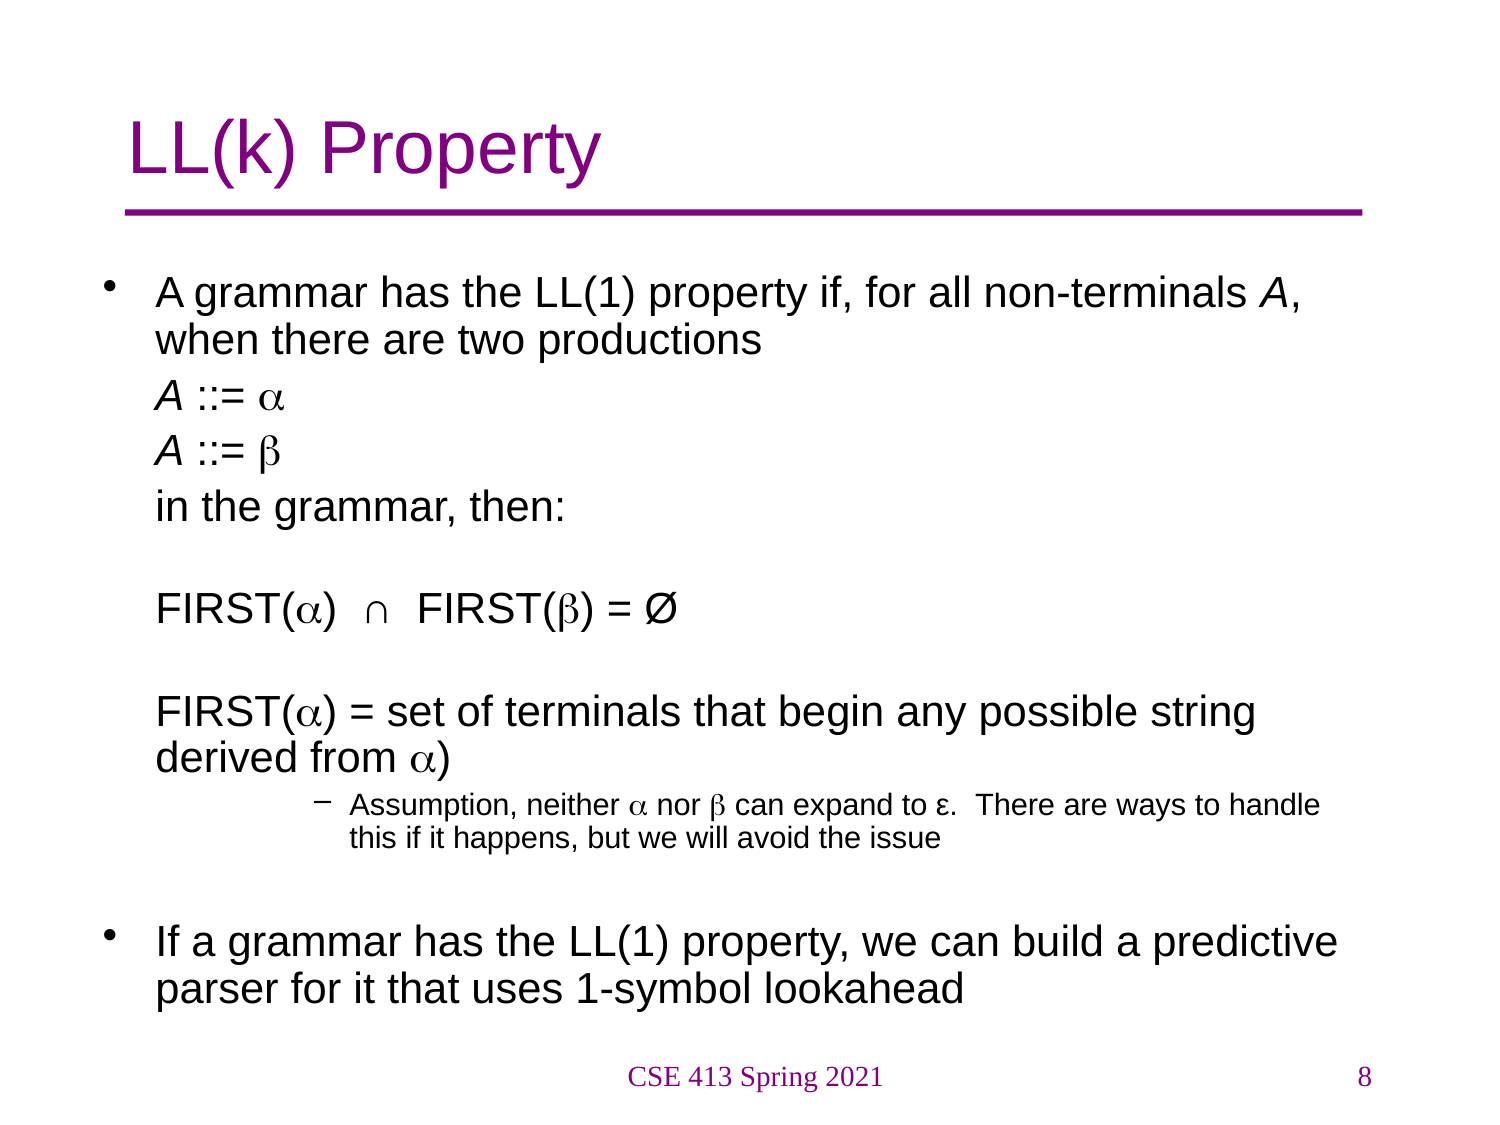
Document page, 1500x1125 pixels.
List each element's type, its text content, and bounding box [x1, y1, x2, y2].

slide_number 8 [1074, 1049, 1388, 1125]
list A grammar has the LL(1) property if, for all non-terminals A, when there are two productions A ::=  A ::=  in the grammar, then: FIRST() ∩ FIRST() = Ø FIRST() = set of terminals that begin any possible string derived from ) Assumption, neither  nor  can expand to ε. There are ways to handle this if it happens, but we will avoid the issue If a grammar has the LL(1) property, we can build a predictive parser for it that uses 1-symbol lookahead [87, 262, 1375, 1025]
title LL(k) Property [112, 50, 1388, 238]
footer CSE 413 Spring 2021 [474, 1049, 1038, 1125]
